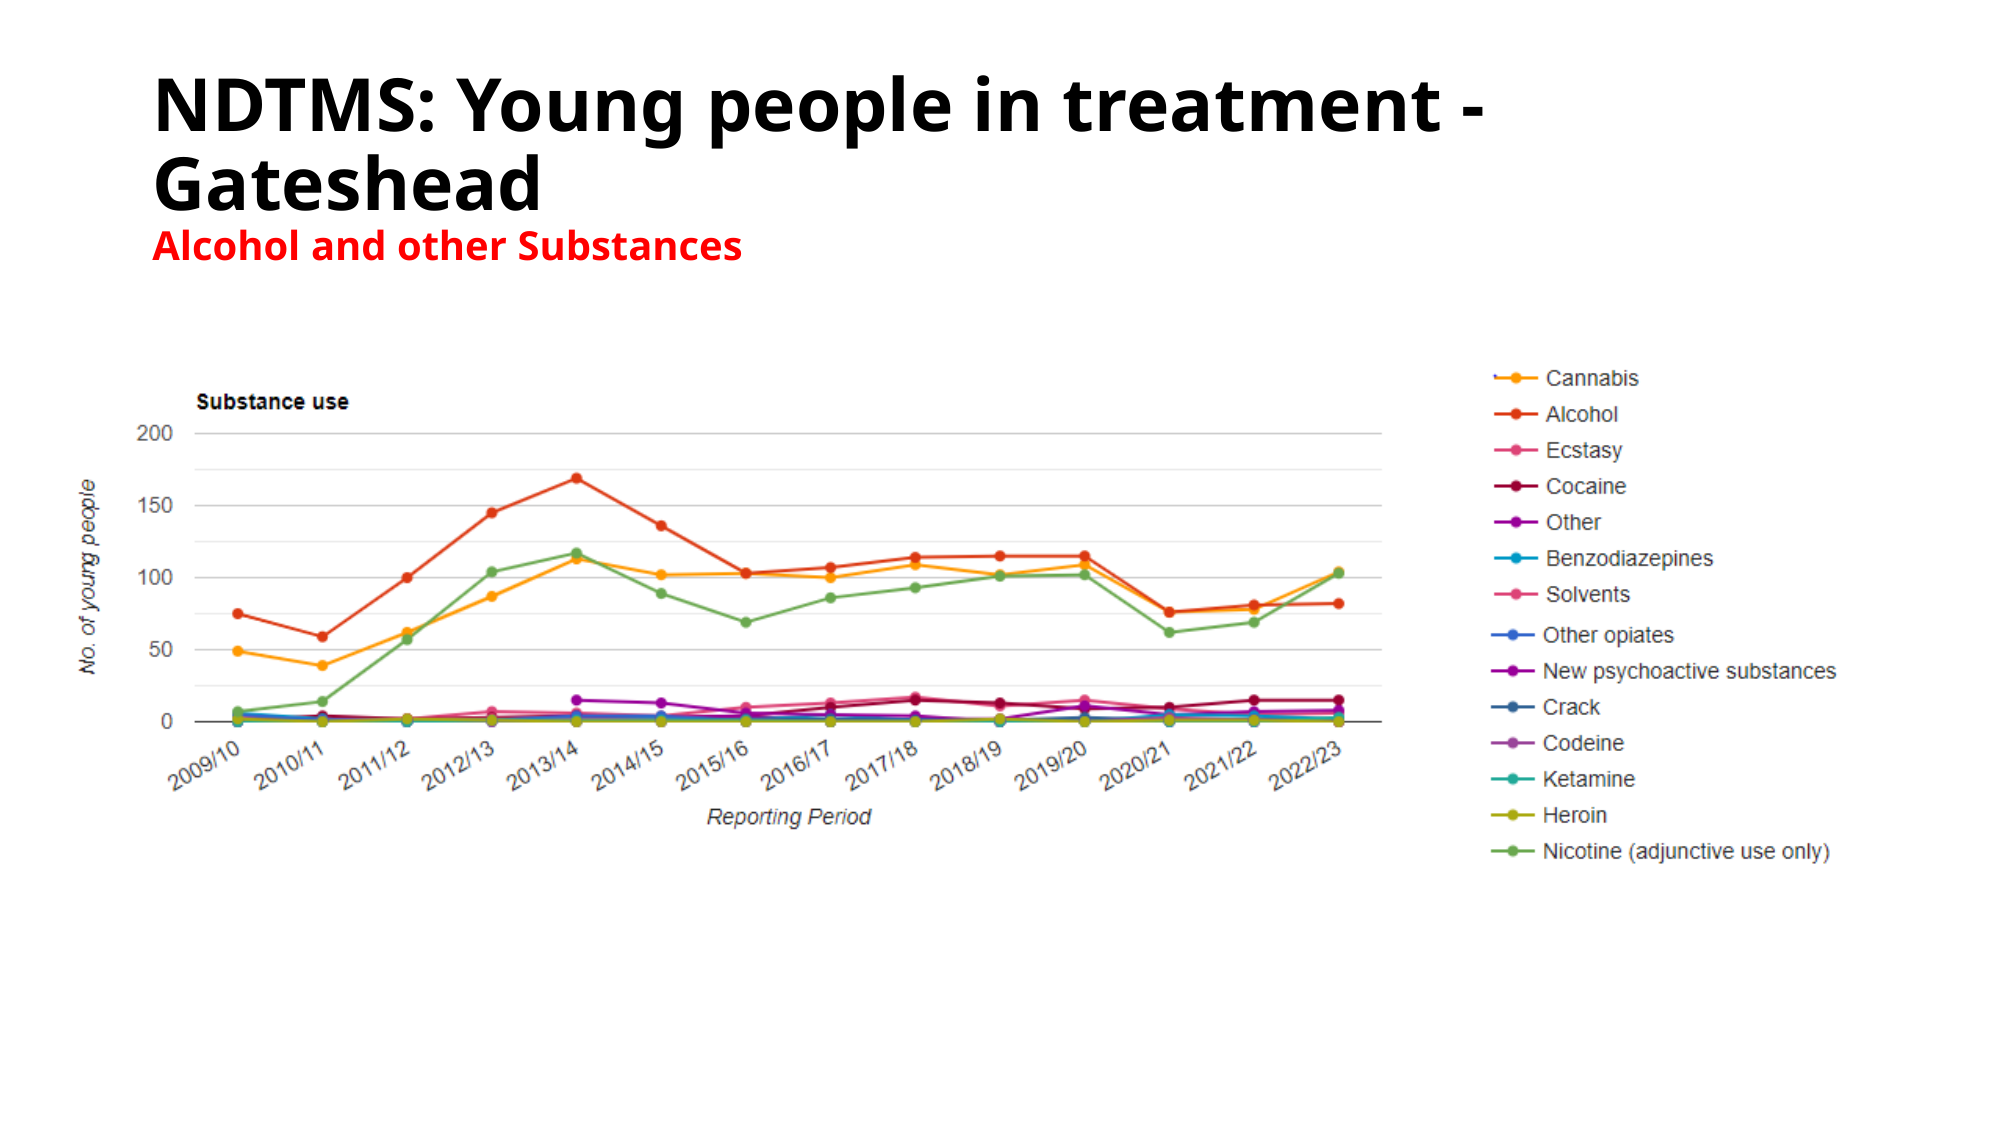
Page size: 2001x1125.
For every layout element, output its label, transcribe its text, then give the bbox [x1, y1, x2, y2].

picture [1485, 361, 1855, 881]
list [62, 361, 1390, 845]
title NDTMS: Young people in treatment - Gateshead Alcohol and other Substances [137, 59, 1863, 278]
